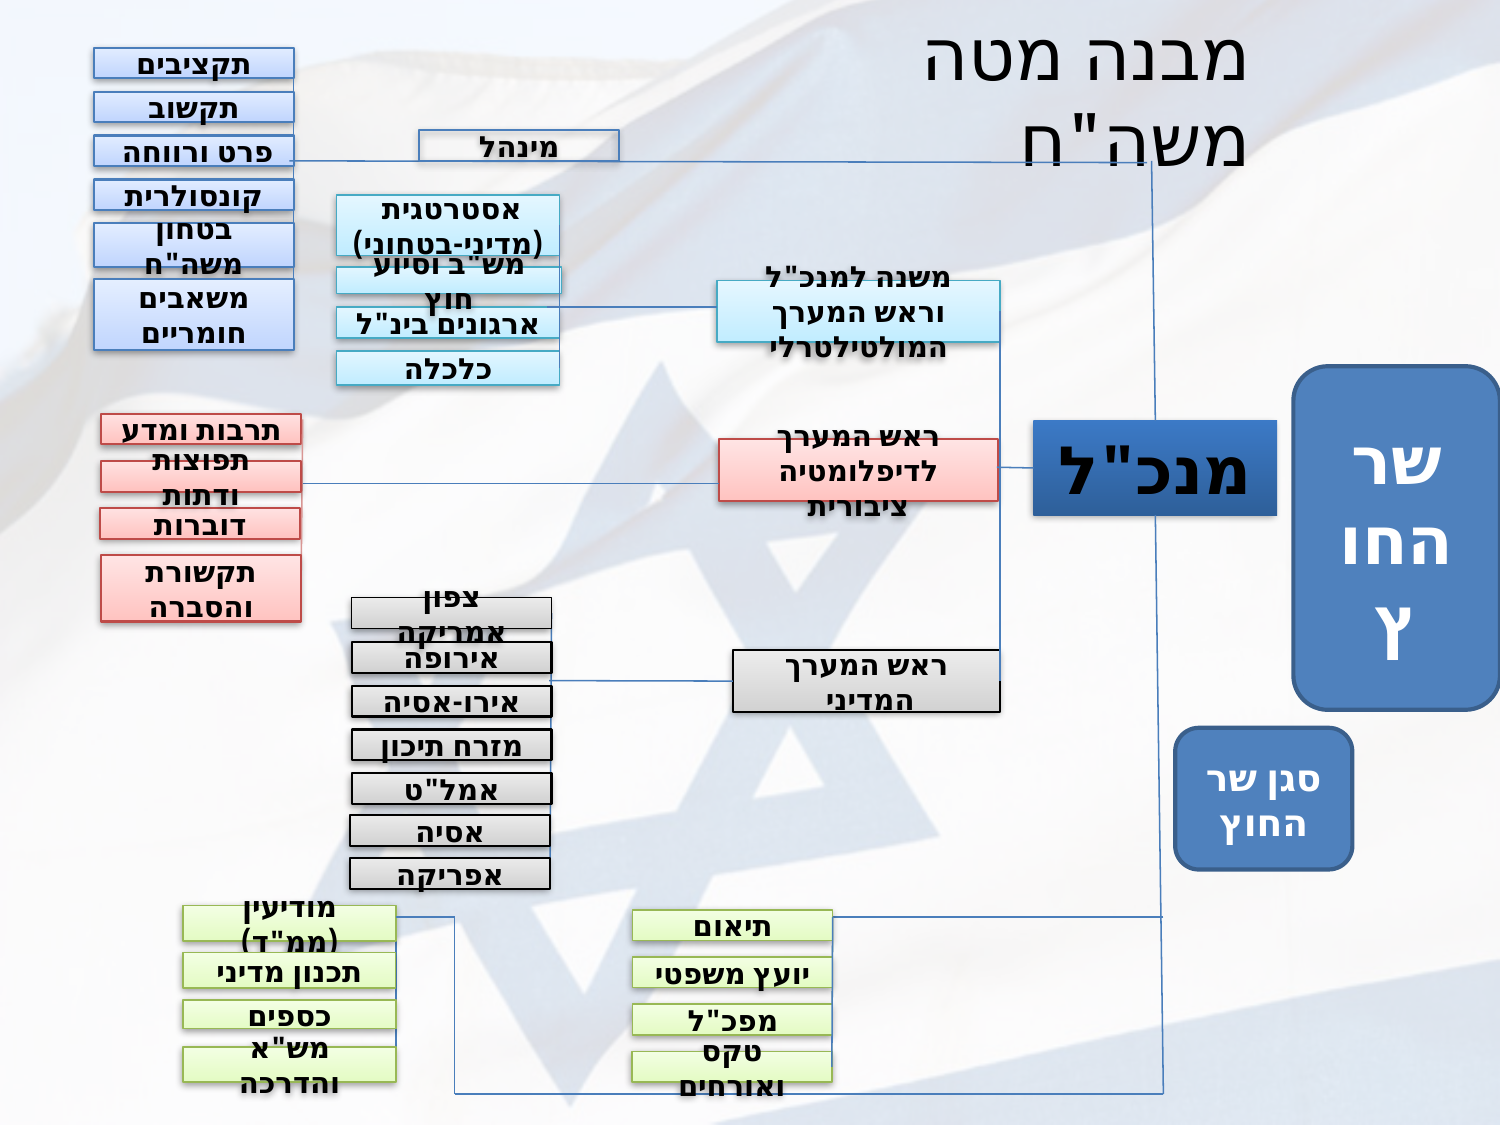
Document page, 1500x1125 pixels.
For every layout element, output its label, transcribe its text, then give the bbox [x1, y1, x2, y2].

text_box מודיעין (ממ"ד) [182, 905, 397, 942]
text_box סגן שר החוץ [1173, 817, 1355, 872]
text_box פרט ורווחה [93, 135, 289, 167]
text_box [1151, 160, 1156, 421]
text_box תקשורת והסברה [100, 555, 302, 622]
text_box צפון אמריקה [351, 597, 552, 629]
text_box כלכלה [336, 350, 560, 386]
text_box קונסולרית [93, 179, 289, 211]
text_box טקס ואורחים [631, 1051, 833, 1083]
text_box מנכ"ל [1033, 420, 1278, 516]
text_box יועץ משפטי [632, 956, 825, 988]
text_box אסיה [349, 814, 544, 847]
text_box תיאום [632, 909, 833, 941]
text_box ראש המערך לדיפלומטיה ציבורית [718, 439, 995, 502]
text_box אירופה [351, 641, 544, 673]
text_box דוברות [100, 507, 295, 540]
text_box מש"א והדרכה [182, 1046, 397, 1083]
text_box תכנון מדיני [182, 952, 391, 989]
text_box מזרח תיכון [351, 729, 544, 761]
text_box סגן שר החוץ [1173, 725, 1355, 798]
text_box אירו-אסיה [351, 685, 544, 717]
text_box תקציבים [93, 47, 294, 79]
text_box ארגונים בינ"ל [336, 306, 554, 339]
text_box תקשוב [93, 91, 289, 123]
text_box כספים [182, 999, 391, 1029]
text_box ראש המערך המדיני [732, 650, 1001, 713]
text_box אמל"ט [351, 773, 544, 805]
text_box בטחון משה"ח [93, 223, 289, 268]
text_box שר החוץ [1291, 364, 1500, 712]
text_box משנה למנכ"ל וראש המערך המולטילטרלי [716, 280, 1001, 343]
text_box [869, 800, 1450, 809]
text_box מפכ"ל [632, 1003, 825, 1036]
title מבנה מטה משה"ח [667, 0, 1267, 189]
text_box מש"ב וסיוע חוץ [336, 266, 554, 294]
text_box תרבות ומדע [100, 413, 302, 445]
text_box אפריקה [349, 857, 551, 890]
text_box מינהל [418, 129, 620, 159]
text_box אסטרטגית (מדיני-בטחוני) [336, 194, 560, 256]
text_box תפוצות ודתות [100, 460, 295, 492]
text_box משאבים חומריים [93, 278, 294, 350]
